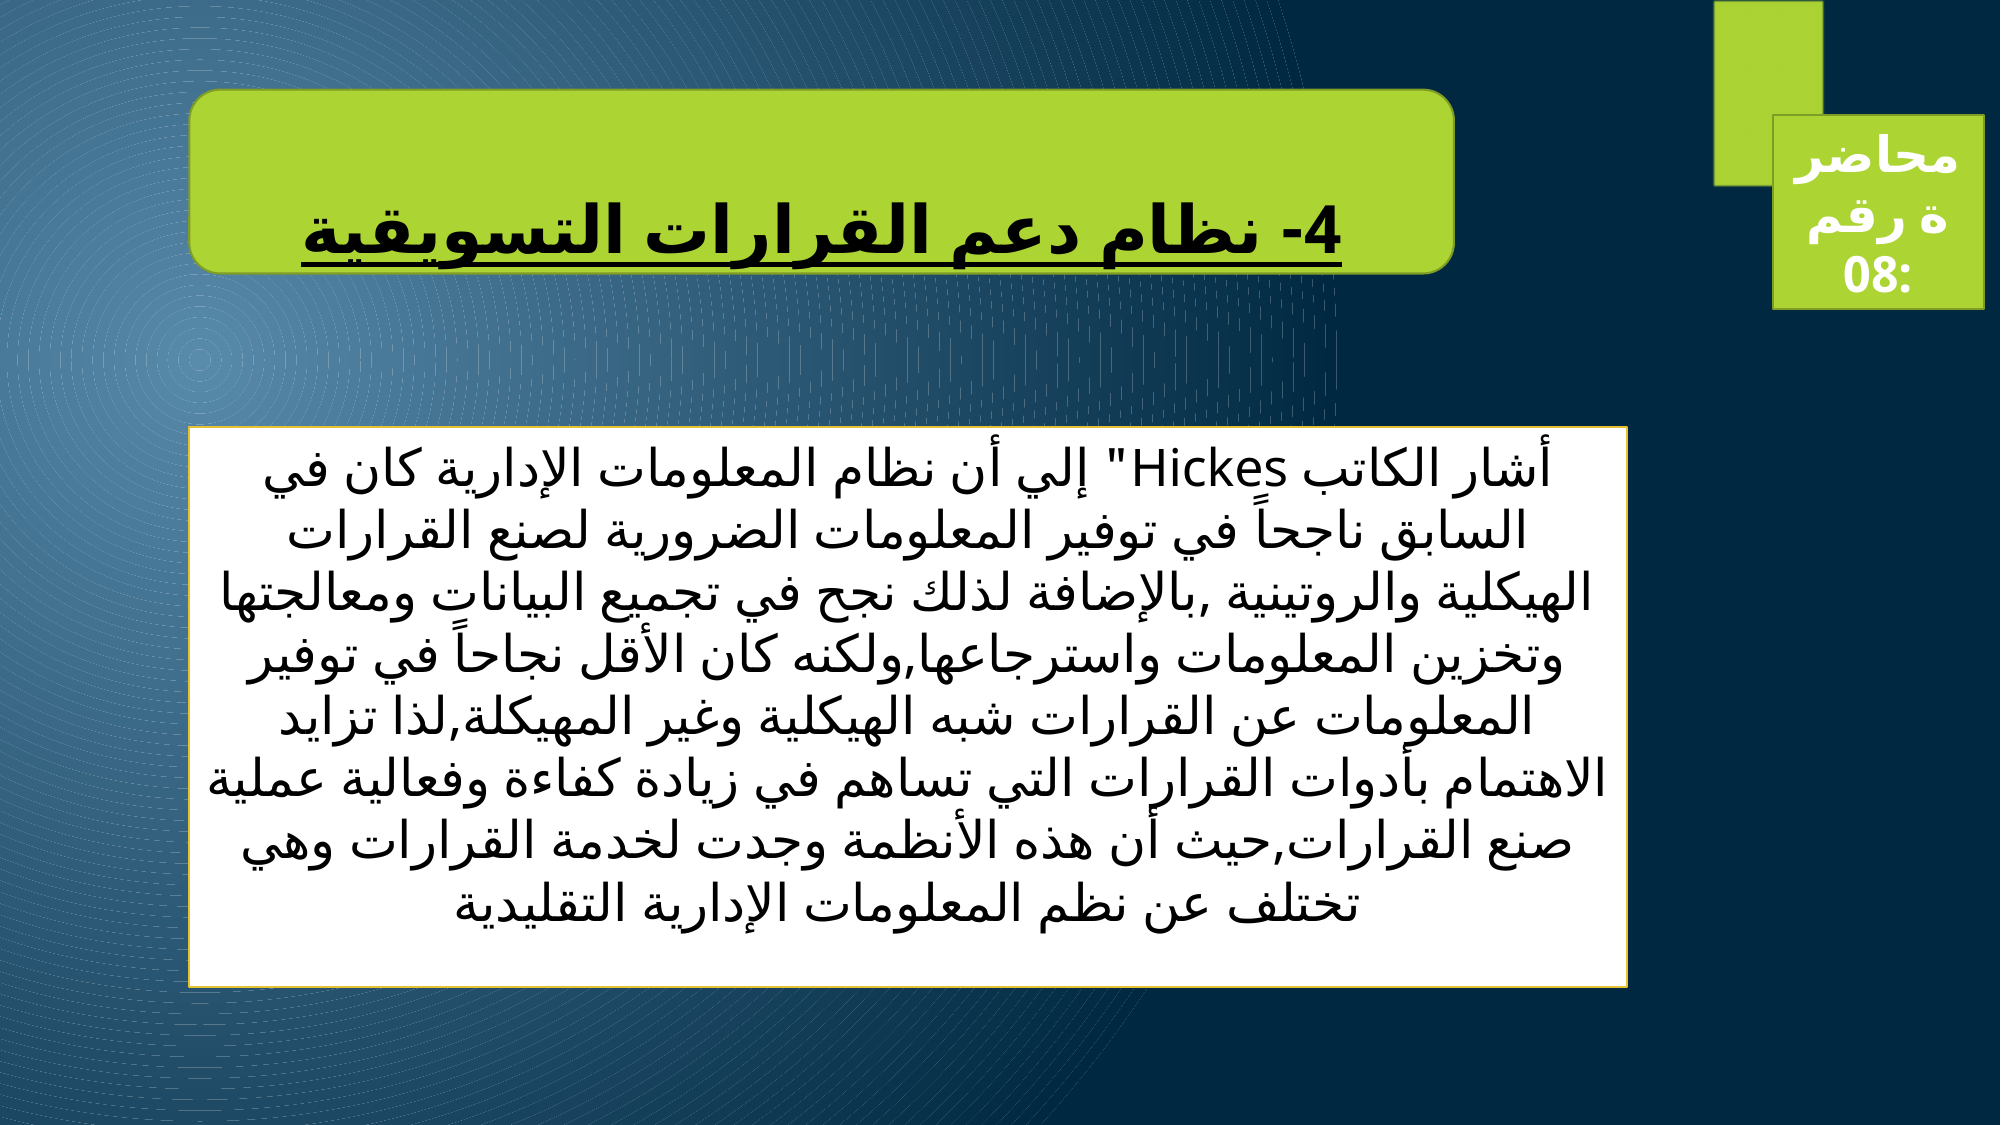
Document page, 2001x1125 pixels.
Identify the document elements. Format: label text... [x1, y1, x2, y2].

text_box 4- نظام دعم القرارات التسويقية [188, 88, 1455, 275]
text_box أشار الكاتب Hickes" إلي أن نظام المعلومات الإدارية كان في السابق ناجحاً في توفير المعلومات الضرورية لصنع القرارات الهيكلية والروتينية ,بالإضافة لذلك نجح في تجميع البيانات ومعالجتها وتخزين المعلومات واسترجاعها,ولكنه كان الأقل نجاحاً في توفير المعلومات عن القرارات شبه الهيكلية وغير المهيكلة,لذا تزايد الاهتمام بأدوات القرارات التي تساهم في زيادة كفاءة وفعالية عملية صنع القرارات,حيث أن هذه الأنظمة وجدت لخدمة القرارات وهي تختلف عن نظم المعلومات الإدارية التقليدية [188, 426, 1628, 988]
text_box محاضرة رقم 08: [1772, 114, 1985, 310]
